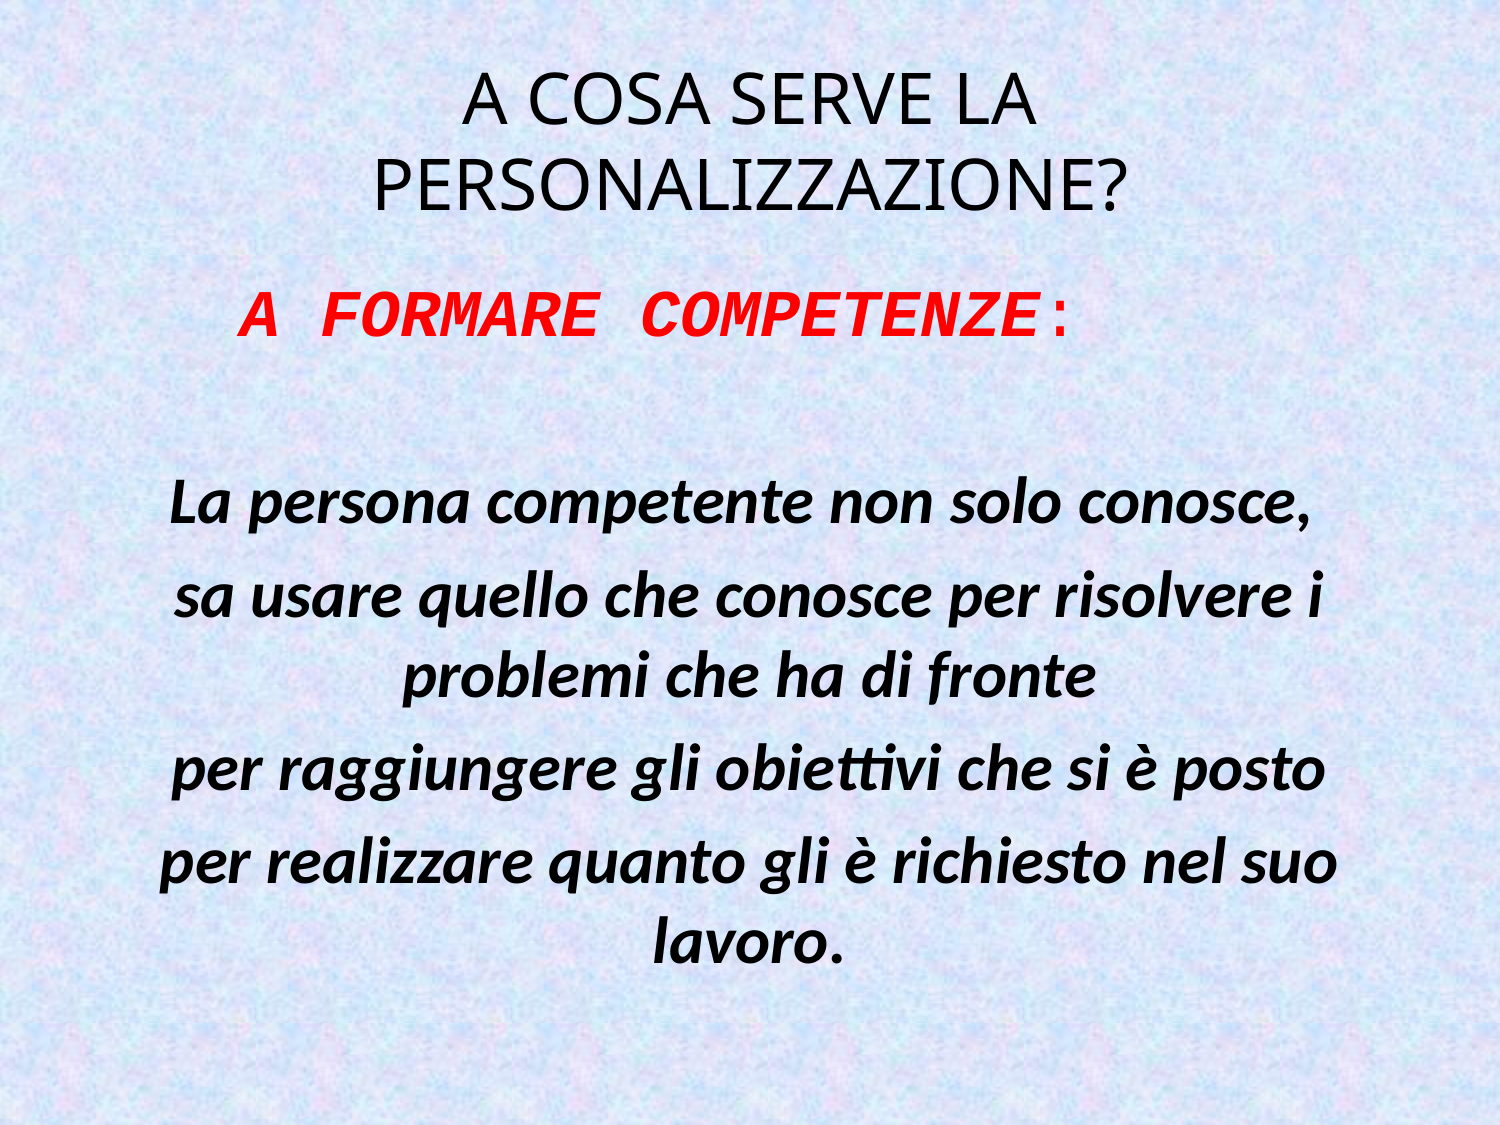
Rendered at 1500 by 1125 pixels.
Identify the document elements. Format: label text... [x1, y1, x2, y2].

title A COSA SERVE LA PERSONALIZZAZIONE? [75, 45, 1425, 233]
list A FORMARE COMPETENZE: La persona competente non solo conosce, sa usare quello che conosce per risolvere i problemi che ha di fronte per raggiungere gli obiettivi che si è posto per realizzare quanto gli è richiesto nel suo lavoro. [75, 262, 1425, 1005]
